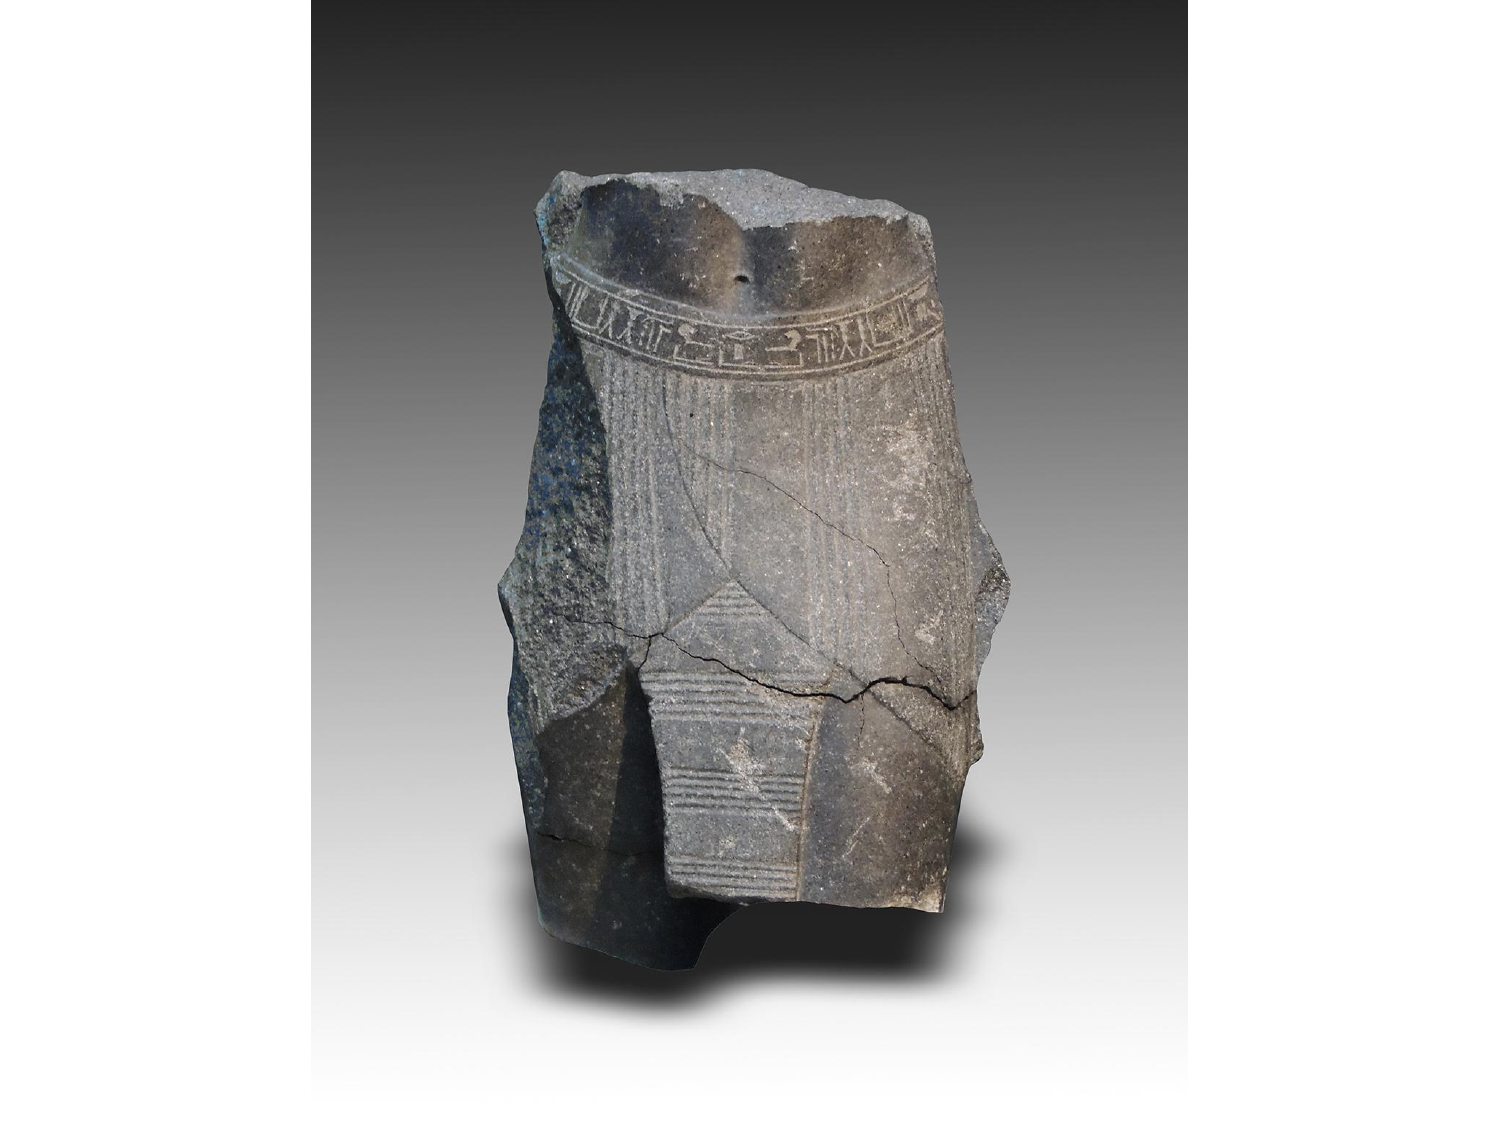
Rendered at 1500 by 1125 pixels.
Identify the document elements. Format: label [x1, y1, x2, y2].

picture [311, 0, 1189, 1125]
